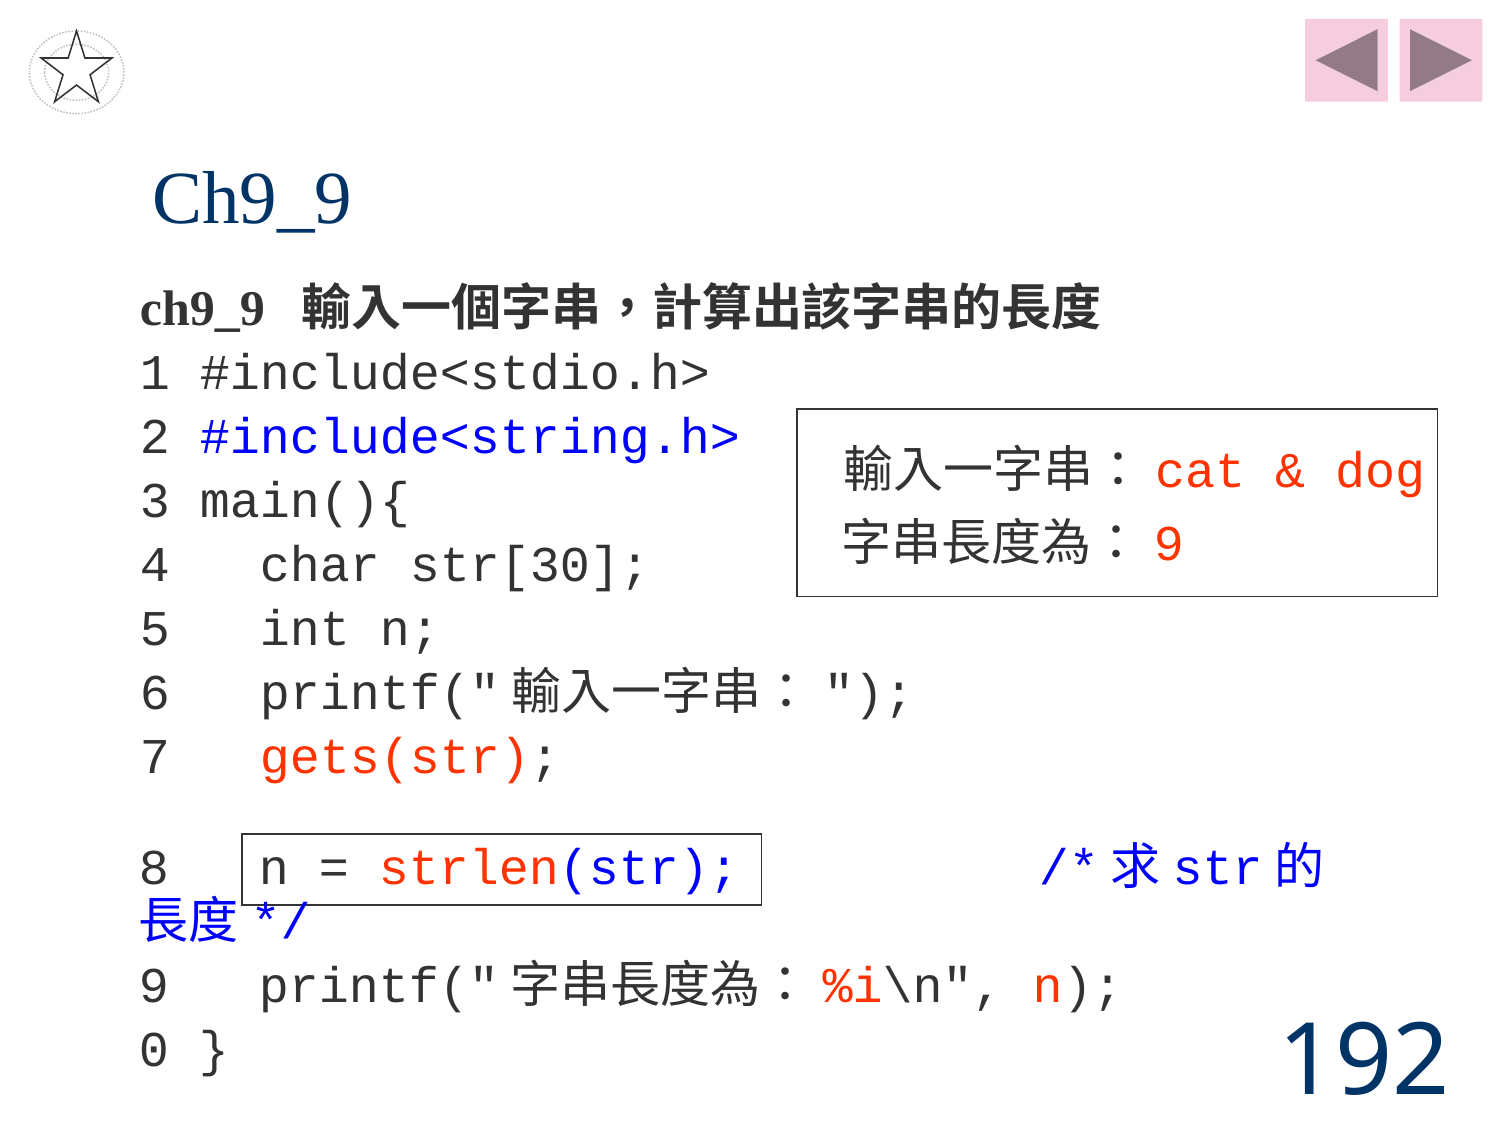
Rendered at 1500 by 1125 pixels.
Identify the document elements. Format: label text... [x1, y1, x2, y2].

title Ch9_9 [137, 99, 1388, 288]
text_box 輸入一字串：cat & dog [1375, 408, 1438, 597]
text_box ch9_9 輸入一個字串，計算出該字串的長度 1 #include<stdio.h> 2 #include<string.h> 3 main(){ 4 char str[30]; 5 int n; 6 printf("輸入一字串："); 7 gets(str); [125, 275, 1375, 792]
text_box 8 n = strlen(str); /*求str的長度*/ 9 printf("字串長度為：%i\n", n); 0 } [123, 834, 1374, 1085]
text_box [41, 31, 112, 102]
text_box 字串長度為：9 [827, 503, 1199, 579]
slide_number 192 [1245, 1024, 1483, 1101]
